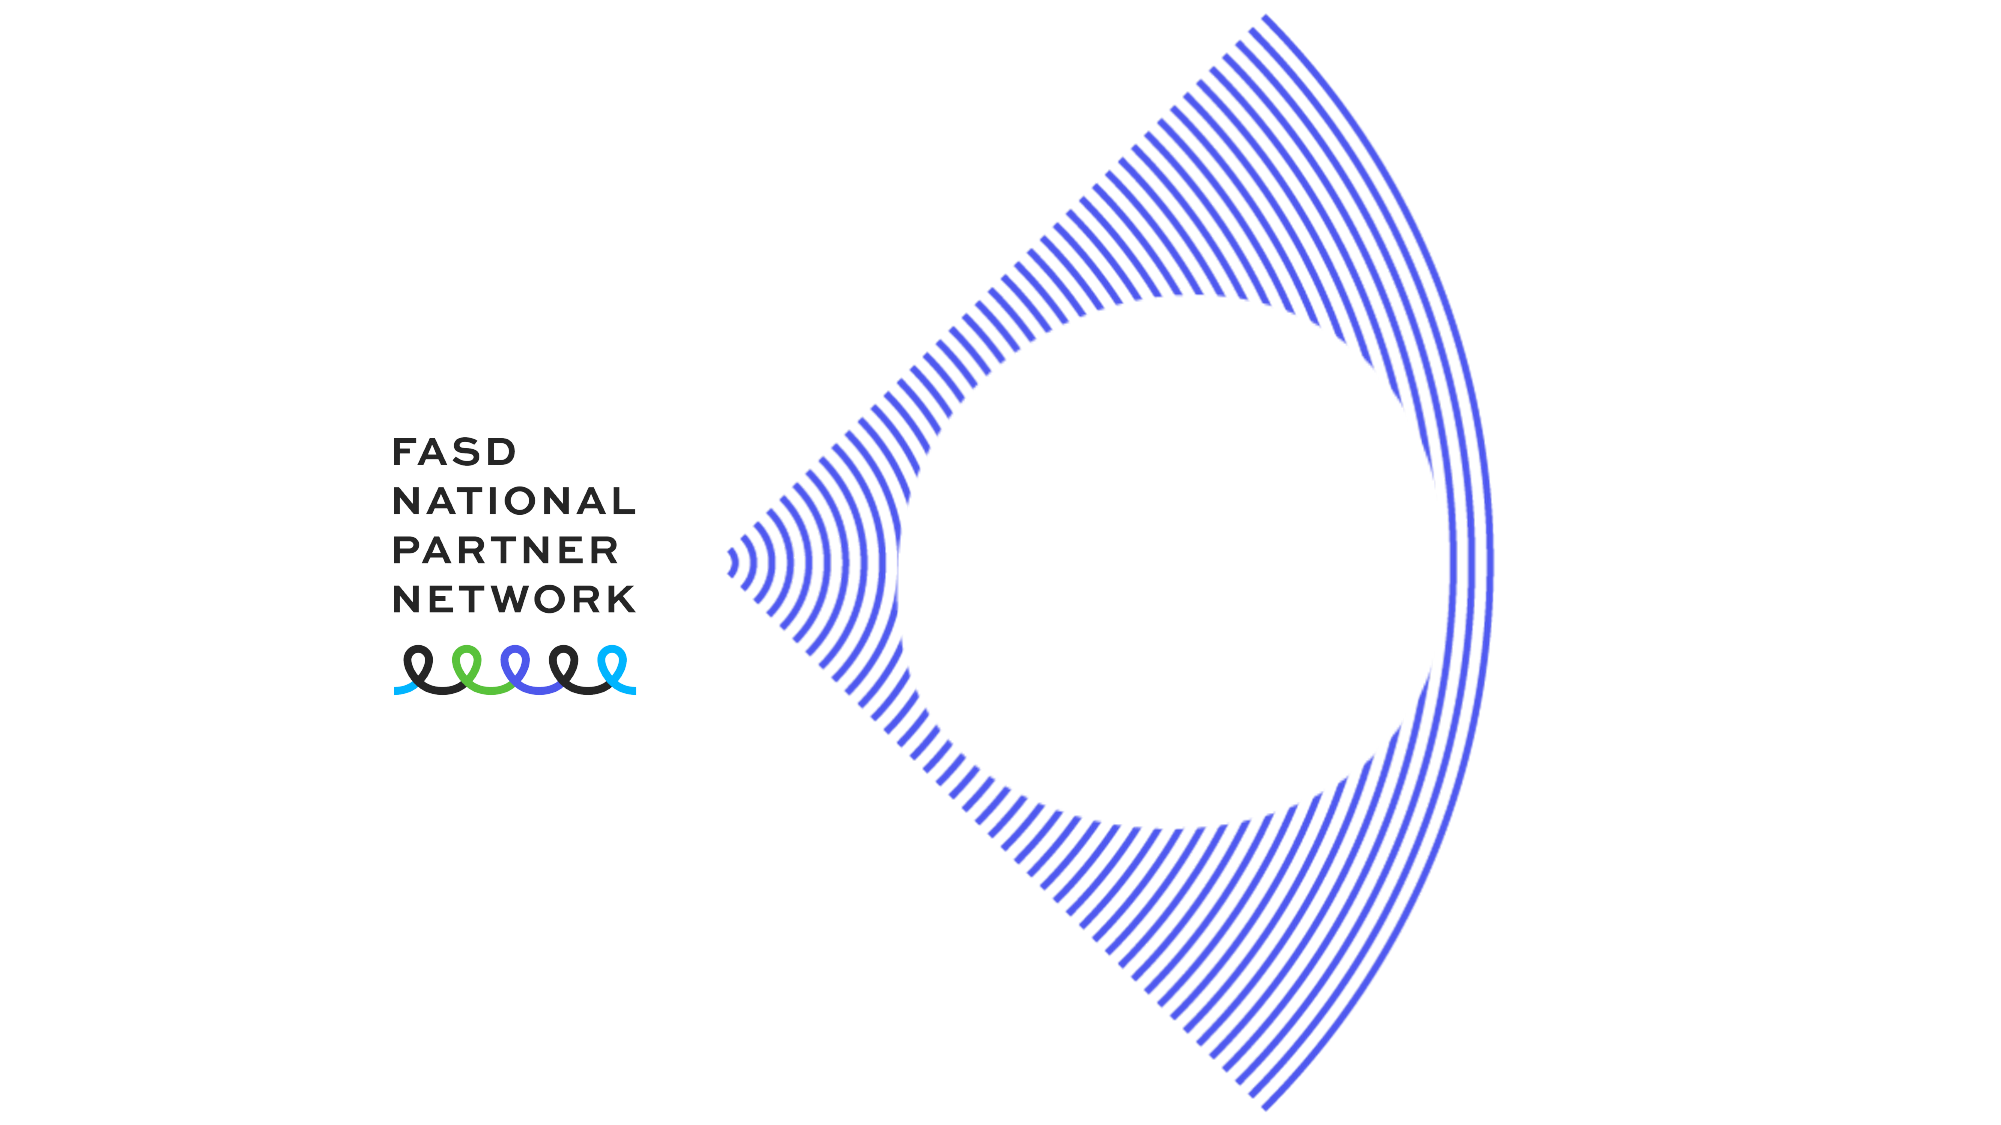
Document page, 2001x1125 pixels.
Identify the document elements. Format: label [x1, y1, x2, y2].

picture [342, 392, 688, 739]
picture [703, 2, 1570, 1121]
